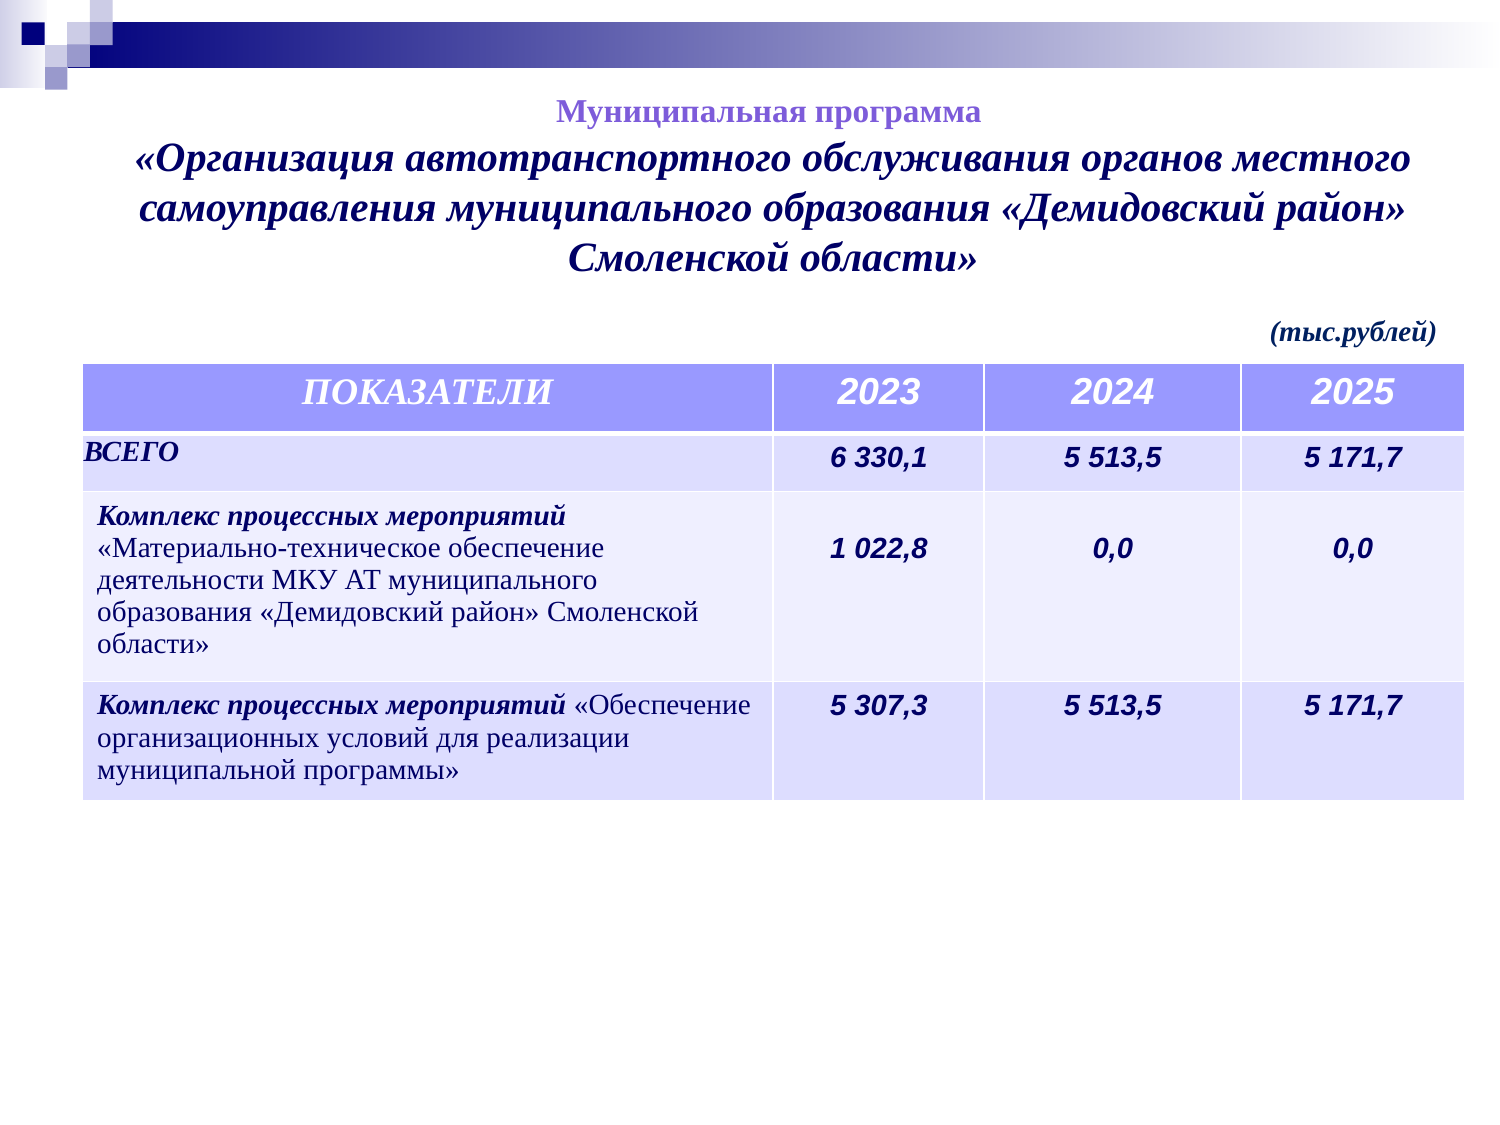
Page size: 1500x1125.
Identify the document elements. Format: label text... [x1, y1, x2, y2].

table_cell 0,0 [985, 492, 1240, 681]
table_cell 0,0 [1242, 492, 1464, 681]
text_box Муниципальная программа «Организация автотранспортного обслуживания органов местного самоуправления муниципального образования «Демидовский район» Смоленской области» [46, 81, 1500, 337]
table_header 2024 [985, 364, 1240, 431]
table_cell 6 330,1 [774, 436, 983, 491]
table_cell 5 307,3 [774, 682, 983, 800]
table_cell 5 171,7 [1242, 436, 1464, 491]
table_cell Комплекс процессных мероприятий «Материально-техническое обеспечение деятельности МКУ АТ муниципального образования «Демидовский район» Смоленской области» [83, 492, 772, 681]
table_header ПОКАЗАТЕЛИ [83, 364, 772, 431]
table_cell 5 513,5 [985, 436, 1240, 491]
table_cell ВСЕГО [83, 436, 772, 491]
table_cell 1 022,8 [774, 492, 983, 681]
table_cell 5 513,5 [985, 682, 1240, 800]
table_header 2023 [774, 364, 983, 431]
table_cell 5 171,7 [1242, 682, 1464, 800]
table_header 2025 [1242, 364, 1464, 431]
text_box (тыс.рублей) [1254, 304, 1453, 355]
table_cell Комплекс процессных мероприятий «Обеспечение организационных условий для реализации муниципальной программы» [83, 682, 772, 800]
